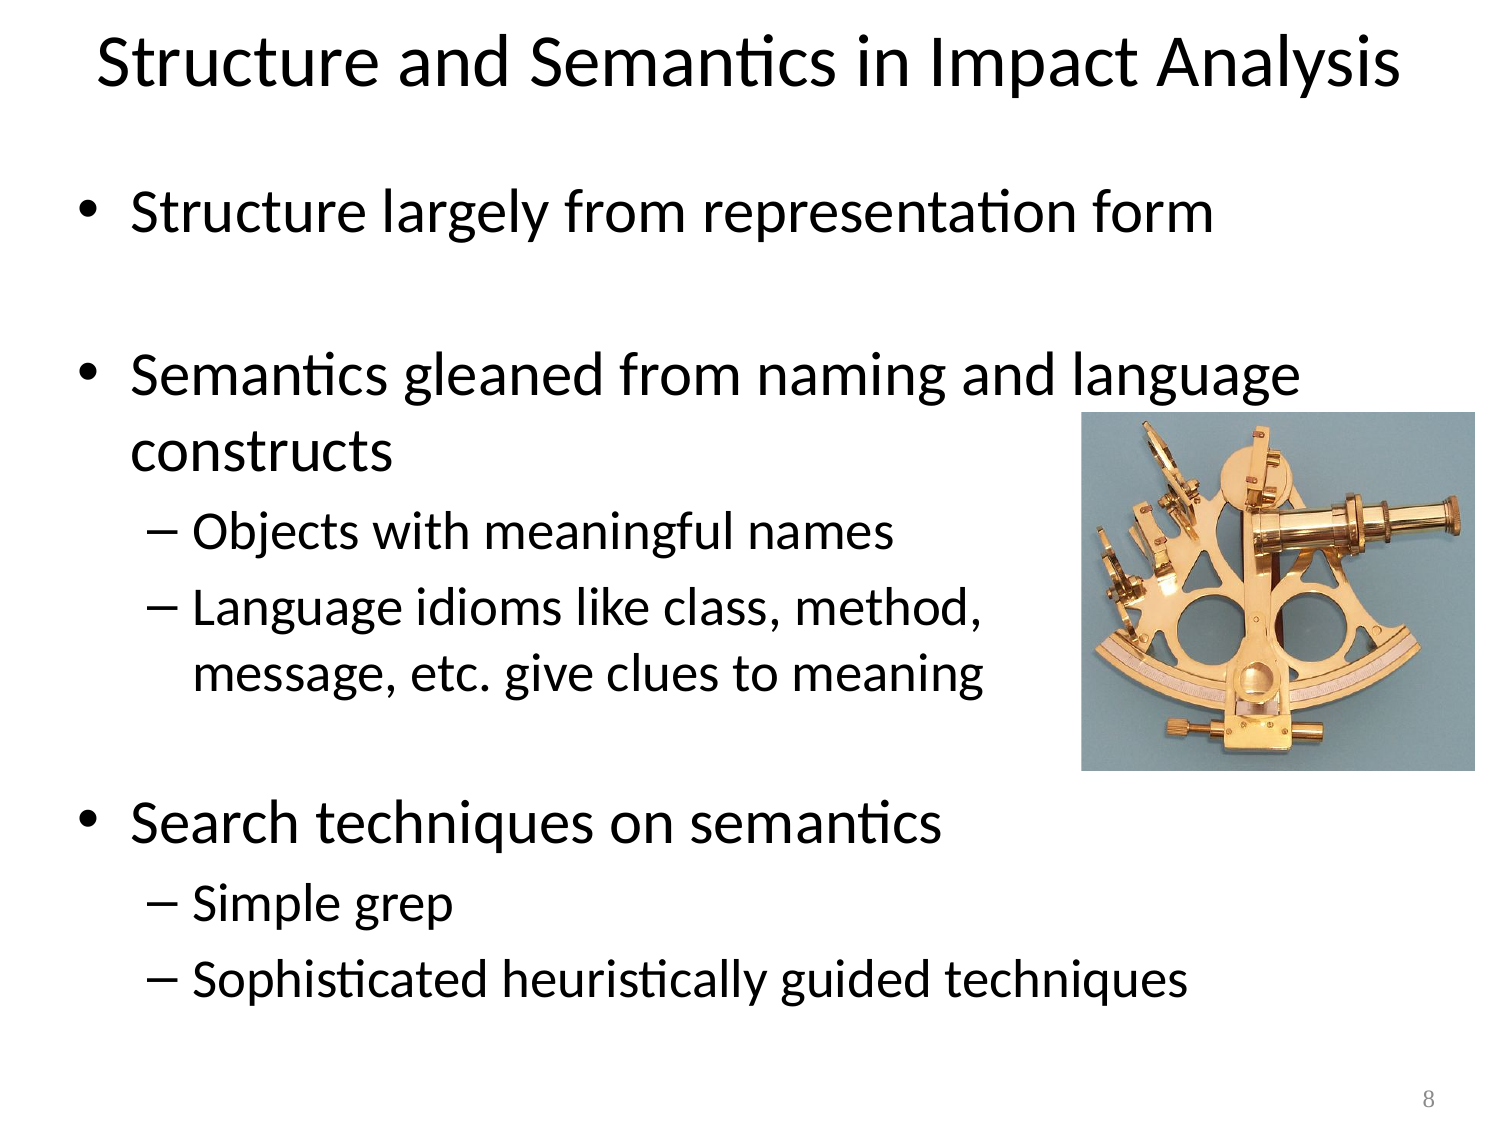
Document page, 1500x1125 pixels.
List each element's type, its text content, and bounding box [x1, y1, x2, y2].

list Structure largely from representation form Semantics gleaned from naming and language constructs Objects with meaningful names Language idioms like class, method, message, etc. give clues to meaning Search techniques on semantics Simple grep Sophisticated heuristically guided techniques [62, 162, 1338, 1025]
title Structure and Semantics in Impact Analysis [24, 12, 1475, 100]
picture [1080, 412, 1476, 771]
